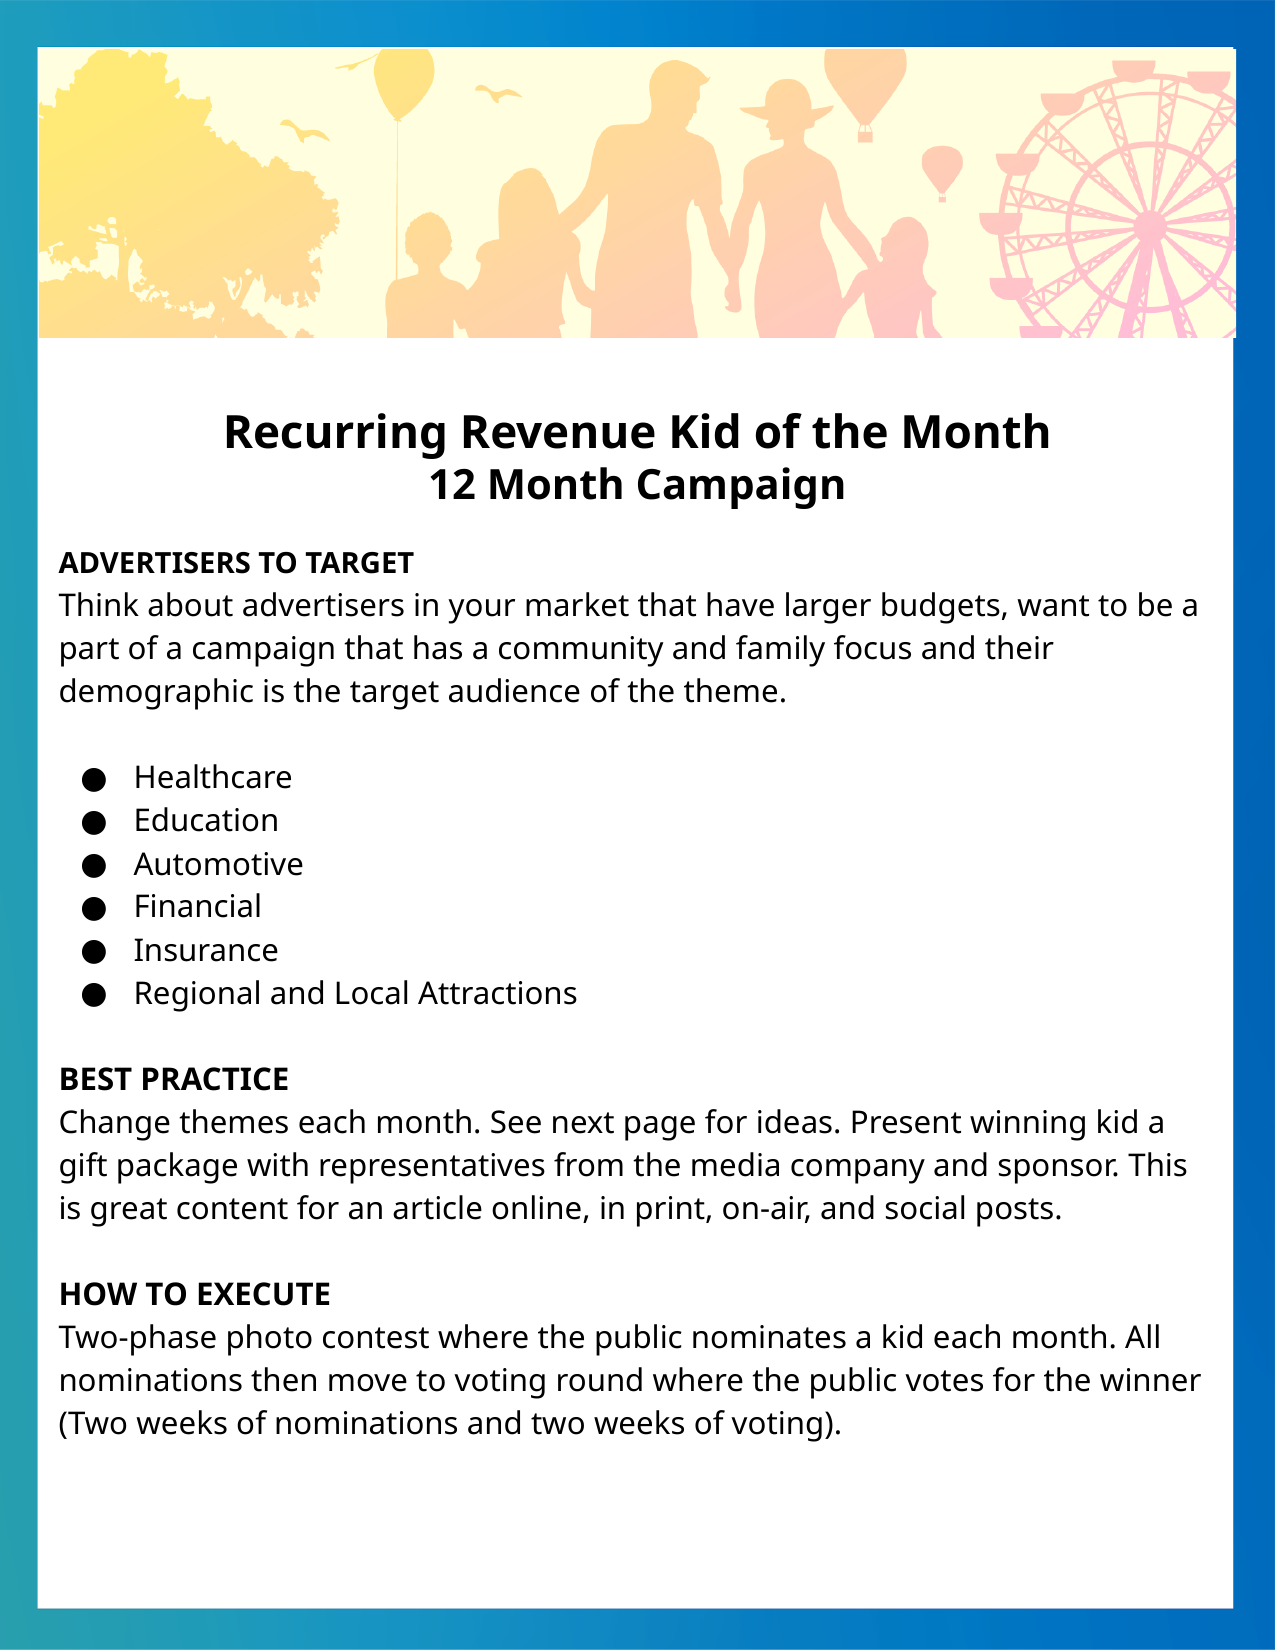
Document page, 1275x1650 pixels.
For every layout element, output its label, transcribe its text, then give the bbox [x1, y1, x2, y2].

title Recurring Revenue Kid of the Month 12 Month Campaign ADVERTISERS TO TARGET Think about advertisers in your market that have larger budgets, want to be a part of a campaign that has a community and family focus and their demographic is the target audience of the theme. Healthcare Education Automotive Financial Insurance Regional and Local Attractions BEST PRACTICE Change themes each month. See next page for ideas. Present winning kid a gift package with representatives from the media company and sponsor. This is great content for an article online, in print, on-air, and social posts. HOW TO EXECUTE Two-phase photo contest where the public nominates a kid each month. All nominations then move to voting round where the public votes for the winner (Two weeks of nominations and two weeks of voting). [43, 365, 1232, 1607]
picture [0, 0, 1275, 1650]
